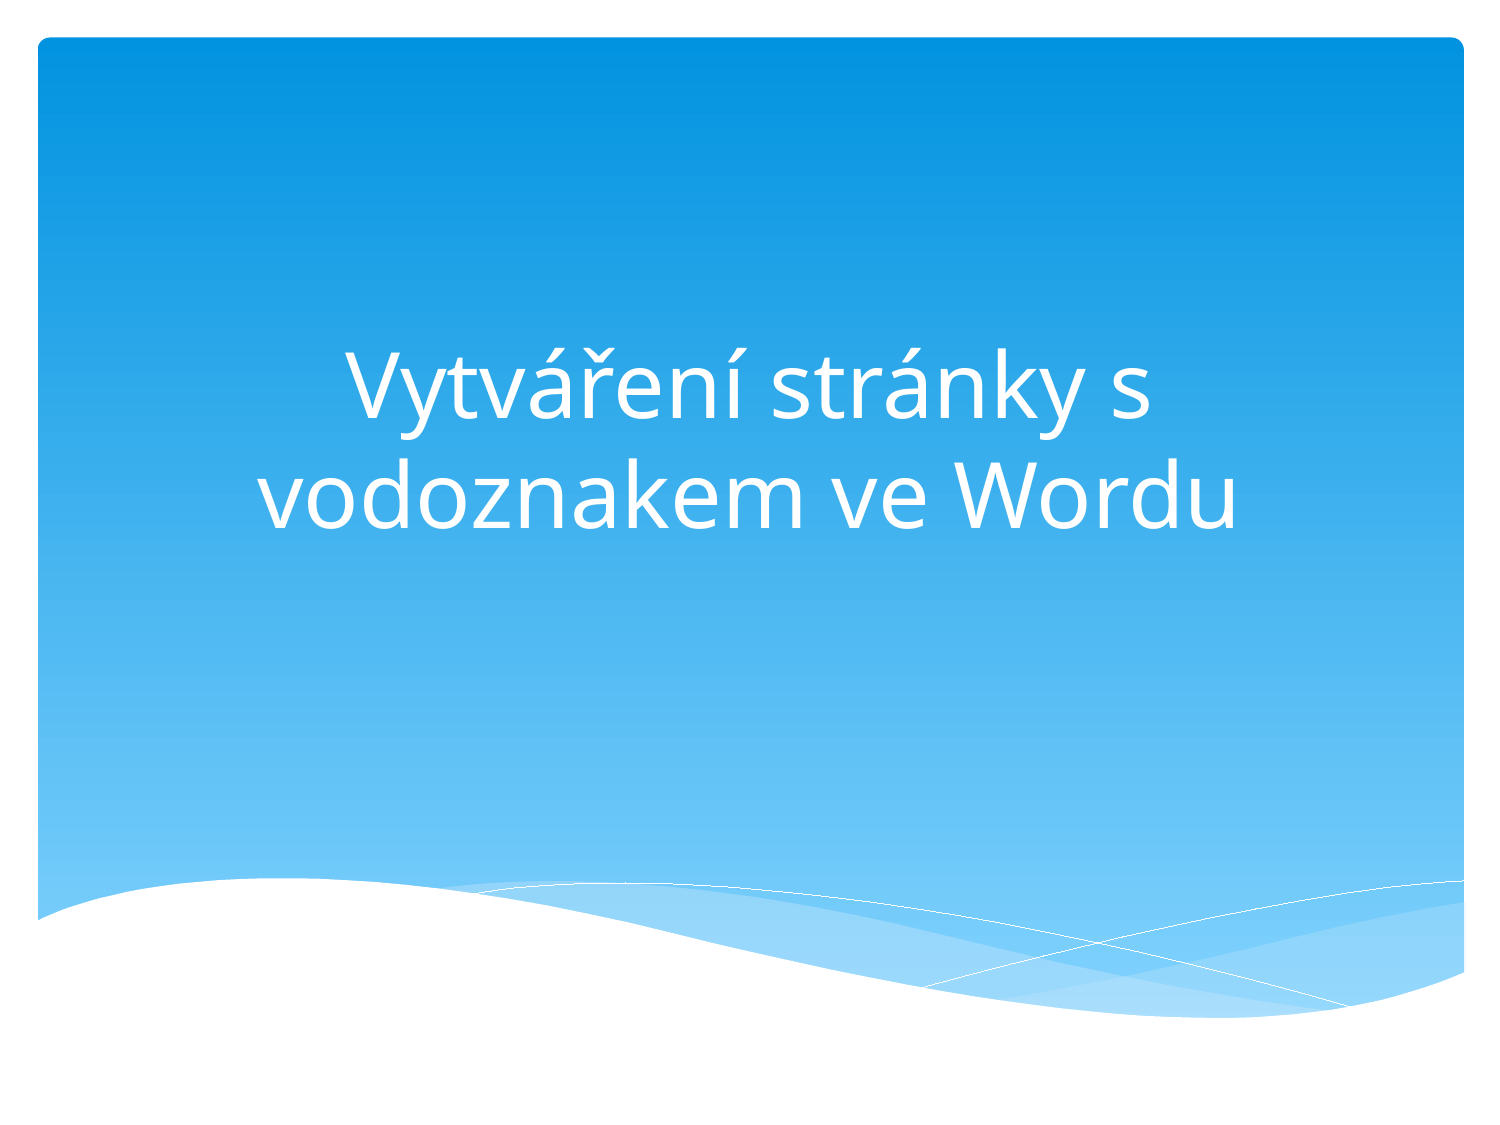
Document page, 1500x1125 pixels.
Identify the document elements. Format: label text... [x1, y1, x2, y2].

title Vytváření stránky s vodoznakem ve Wordu [112, 262, 1388, 555]
